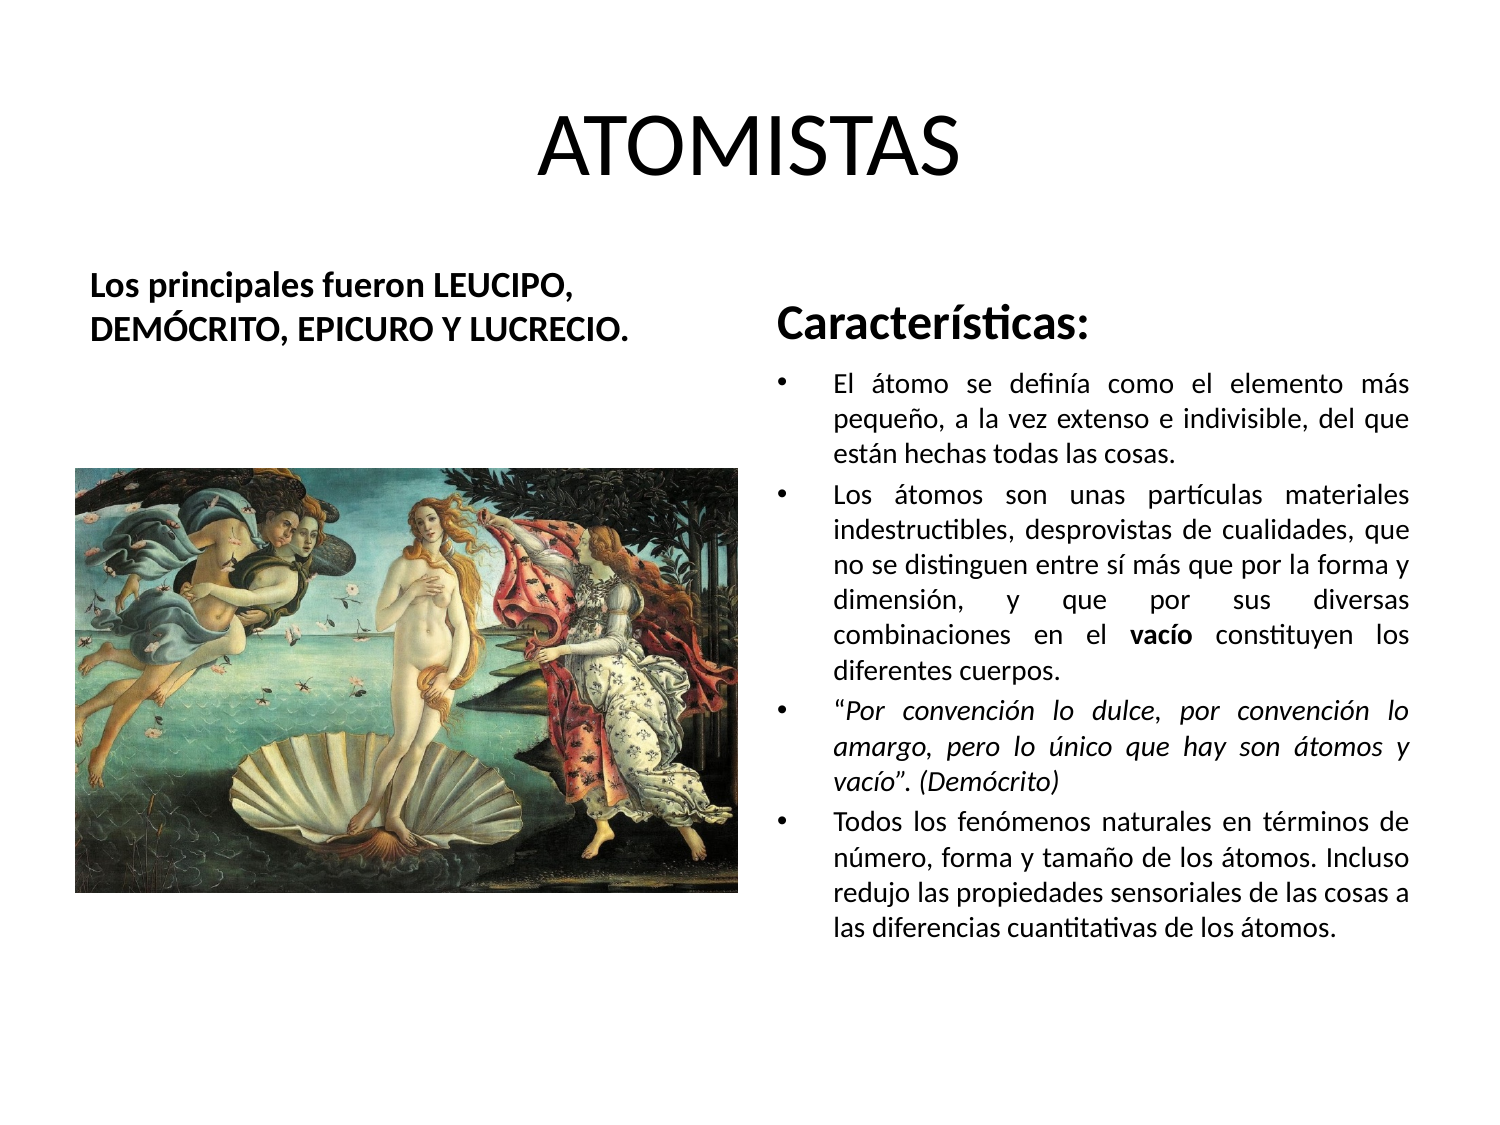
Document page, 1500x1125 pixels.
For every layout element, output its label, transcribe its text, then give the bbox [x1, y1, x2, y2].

list Características: [761, 251, 1425, 356]
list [74, 468, 738, 894]
title ATOMISTAS [75, 45, 1425, 233]
list El átomo se definía como el elemento más pequeño, a la vez extenso e indivisible, del que están hechas todas las cosas. Los átomos son unas partículas materiales indestructibles, desprovistas de cualidades, que no se distinguen entre sí más que por la forma y dimensión, y que por sus diversas combinaciones en el vacío constituyen los diferentes cuerpos. “Por convención lo dulce, por convención lo amargo, pero lo único que hay son átomos y vacío”. (Demócrito) Todos los fenómenos naturales en términos de número, forma y tamaño de los átomos. Incluso redujo las propiedades sensoriales de las cosas a las diferencias cuantitativas de los átomos. [761, 356, 1425, 1005]
list Los principales fueron LEUCIPO, DEMÓCRITO, EPICURO Y LUCRECIO. [75, 251, 738, 357]
